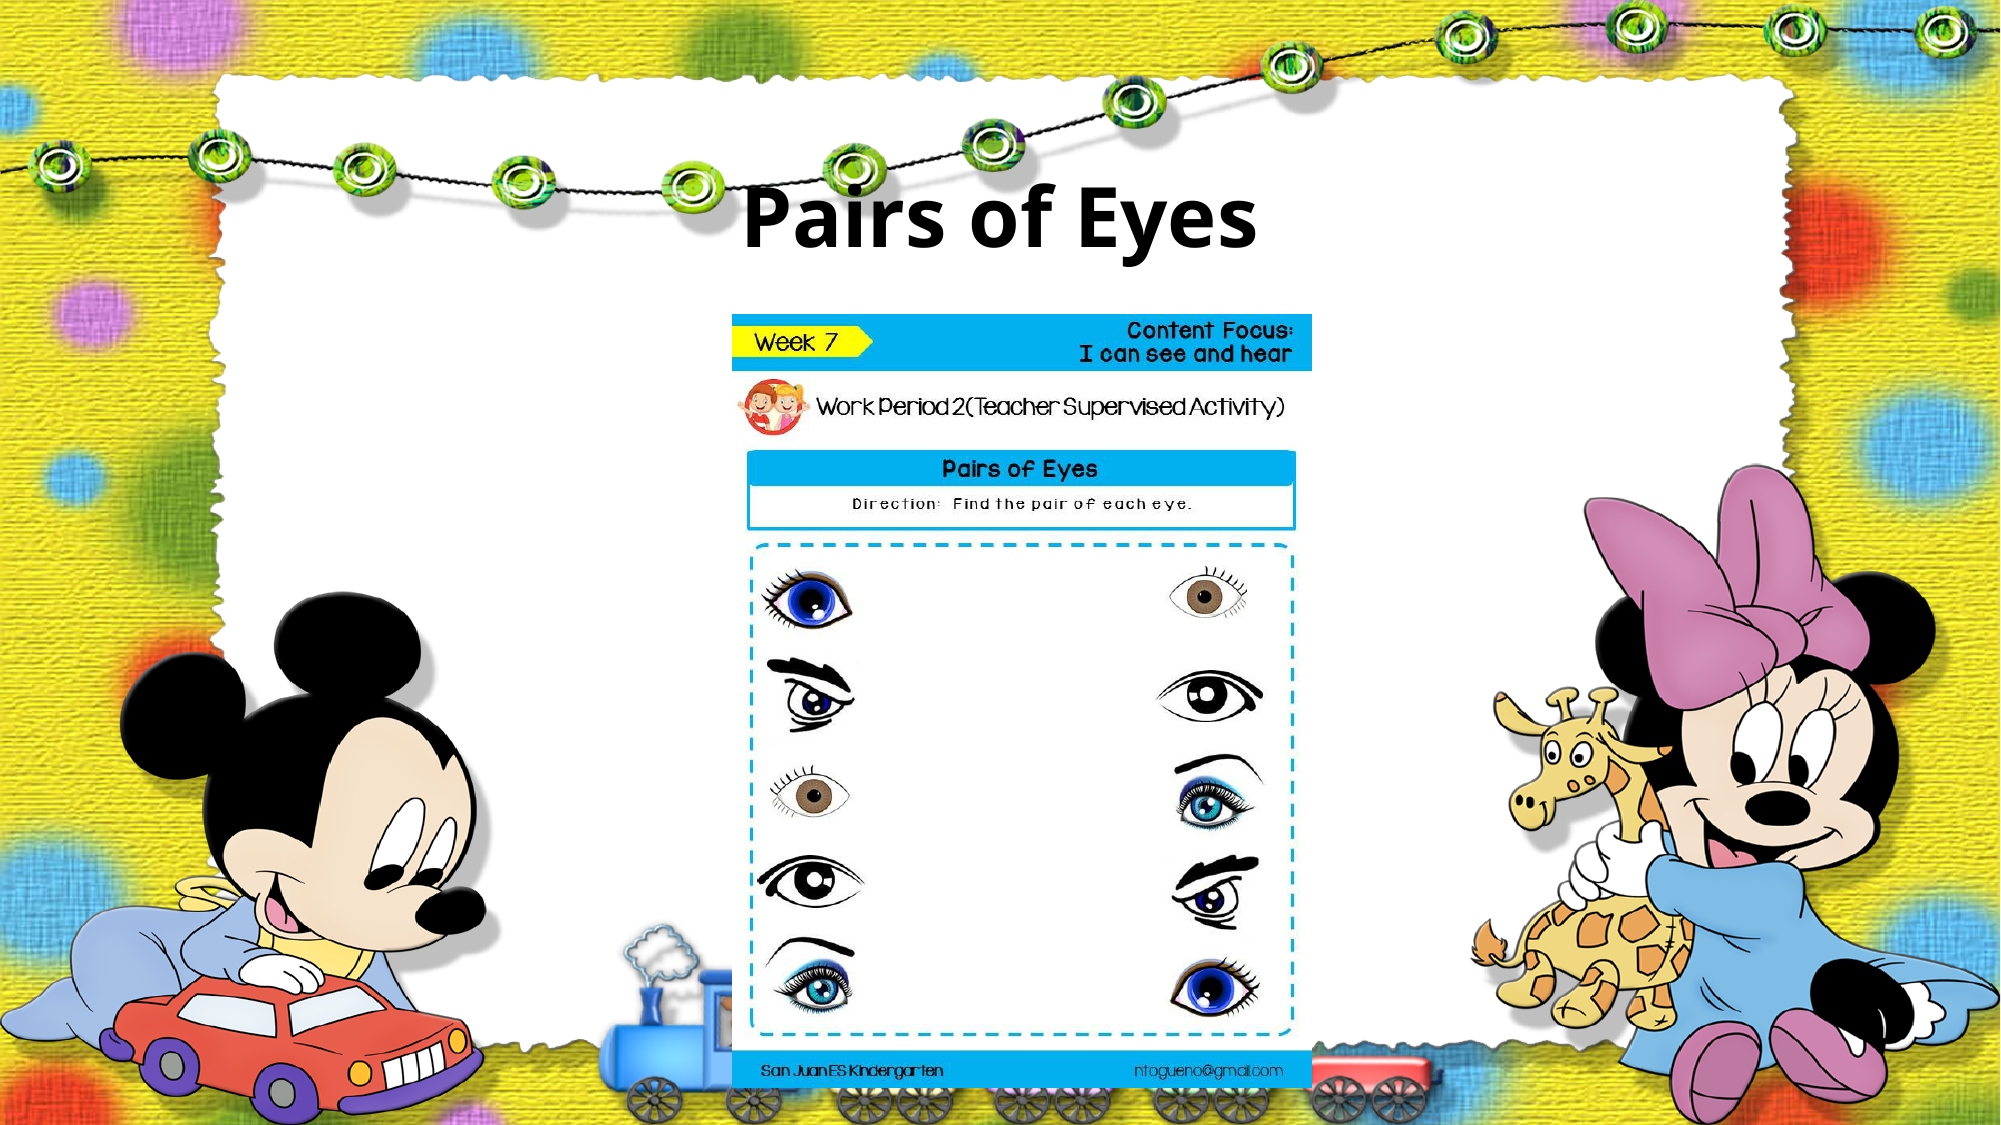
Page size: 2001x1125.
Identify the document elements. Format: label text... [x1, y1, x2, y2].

picture [0, 0, 2001, 1125]
title Pairs of Eyes [216, 112, 1783, 330]
